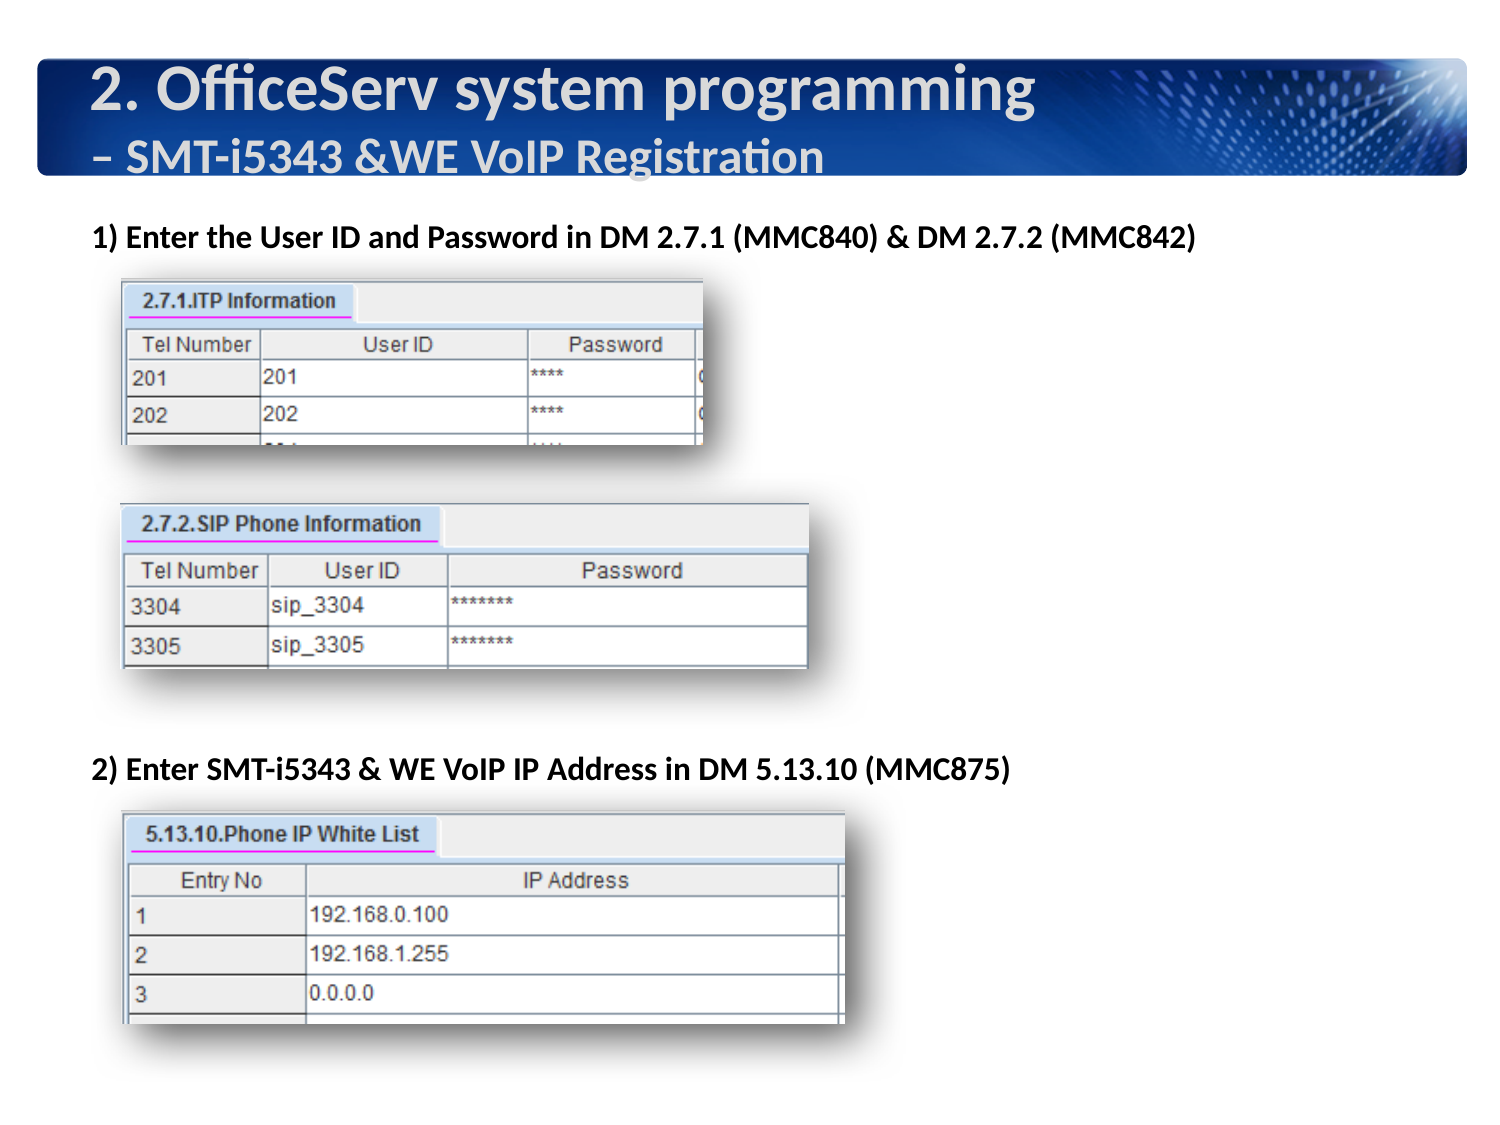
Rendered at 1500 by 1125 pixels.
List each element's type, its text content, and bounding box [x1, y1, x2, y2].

picture [120, 503, 810, 669]
picture [37, 58, 1464, 176]
picture [121, 810, 845, 1024]
picture [121, 278, 703, 445]
title 2. OfficeServ system programming – SMT-i5343 &WE VoIP Registration [75, 54, 1500, 173]
text_box 1) Enter the User ID and Password in DM 2.7.1 (MMC840) & DM 2.7.2 (MMC842) [76, 208, 1500, 315]
text_box 2) Enter SMT-i5343 & WE VoIP IP Address in DM 5.13.10 (MMC875) [76, 739, 1105, 823]
